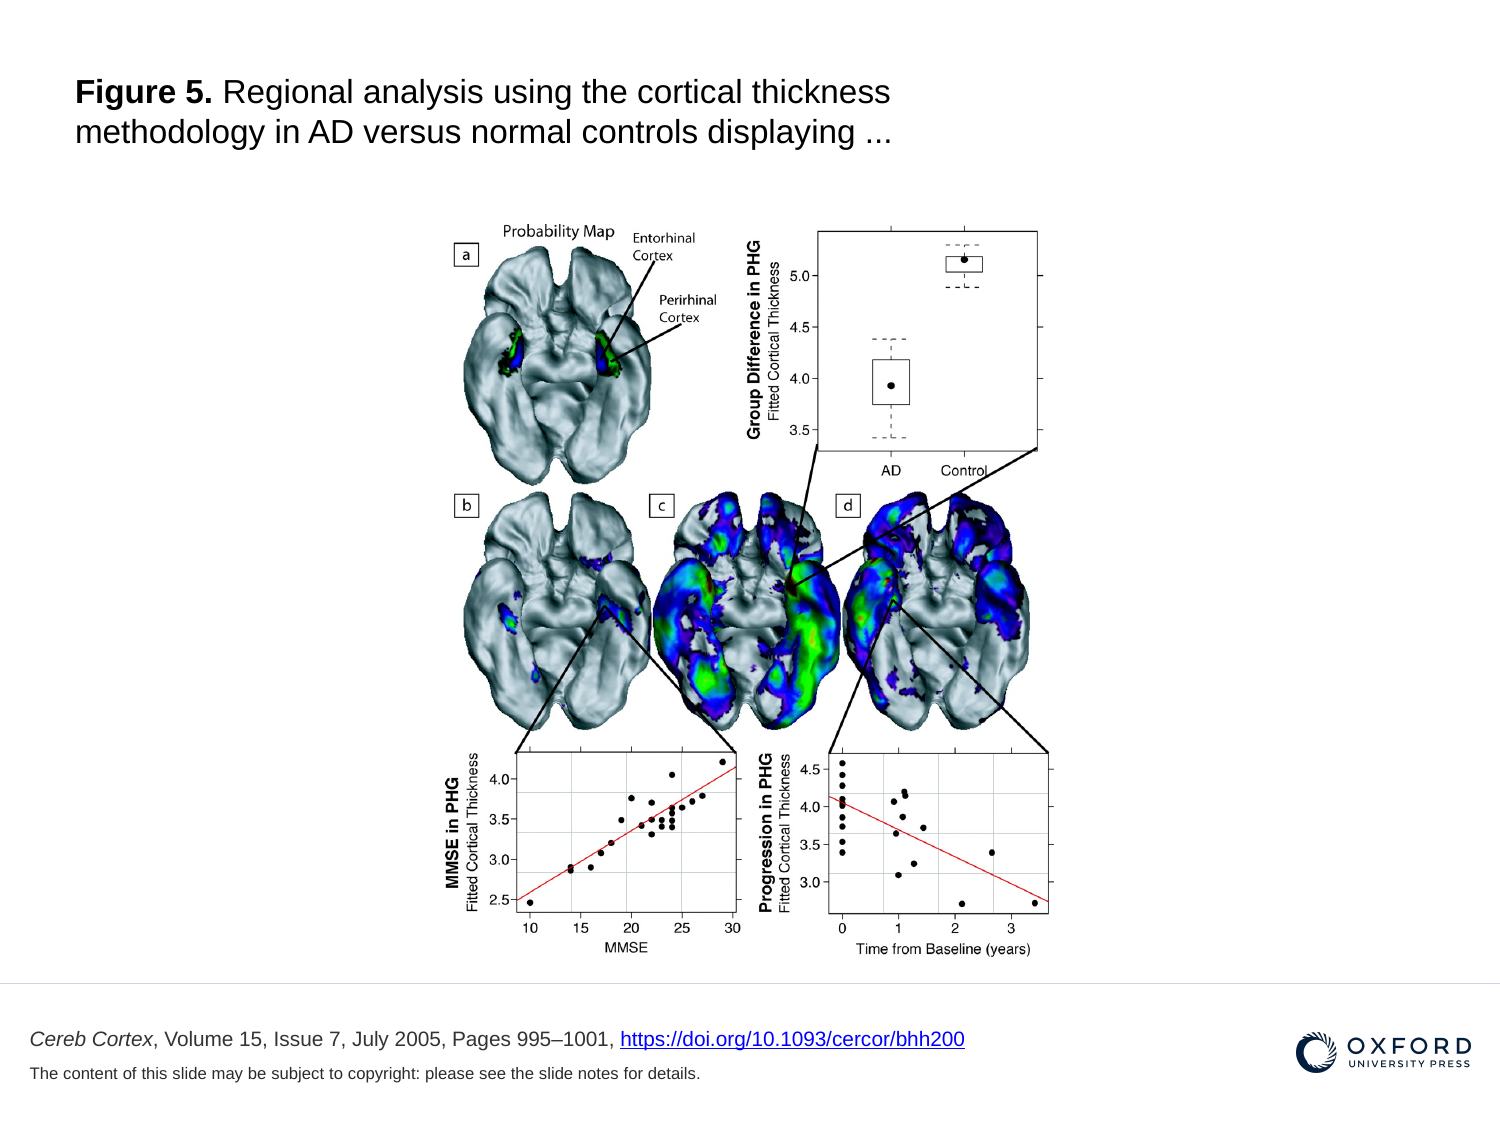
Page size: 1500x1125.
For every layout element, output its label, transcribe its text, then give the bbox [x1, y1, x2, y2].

title Figure 5. Regional analysis using the cortical thickness methodology in AD versus normal controls displaying ... [75, 69, 1078, 171]
picture [1296, 1032, 1471, 1073]
picture [445, 224, 1054, 957]
footer Cereb Cortex, Volume 15, Issue 7, July 2005, Pages 995–1001, https://doi.org/10.1093/cercor/bhh200 The content of this slide may be subject to copyright: please see the slide notes for details. [0, 983, 1260, 1125]
